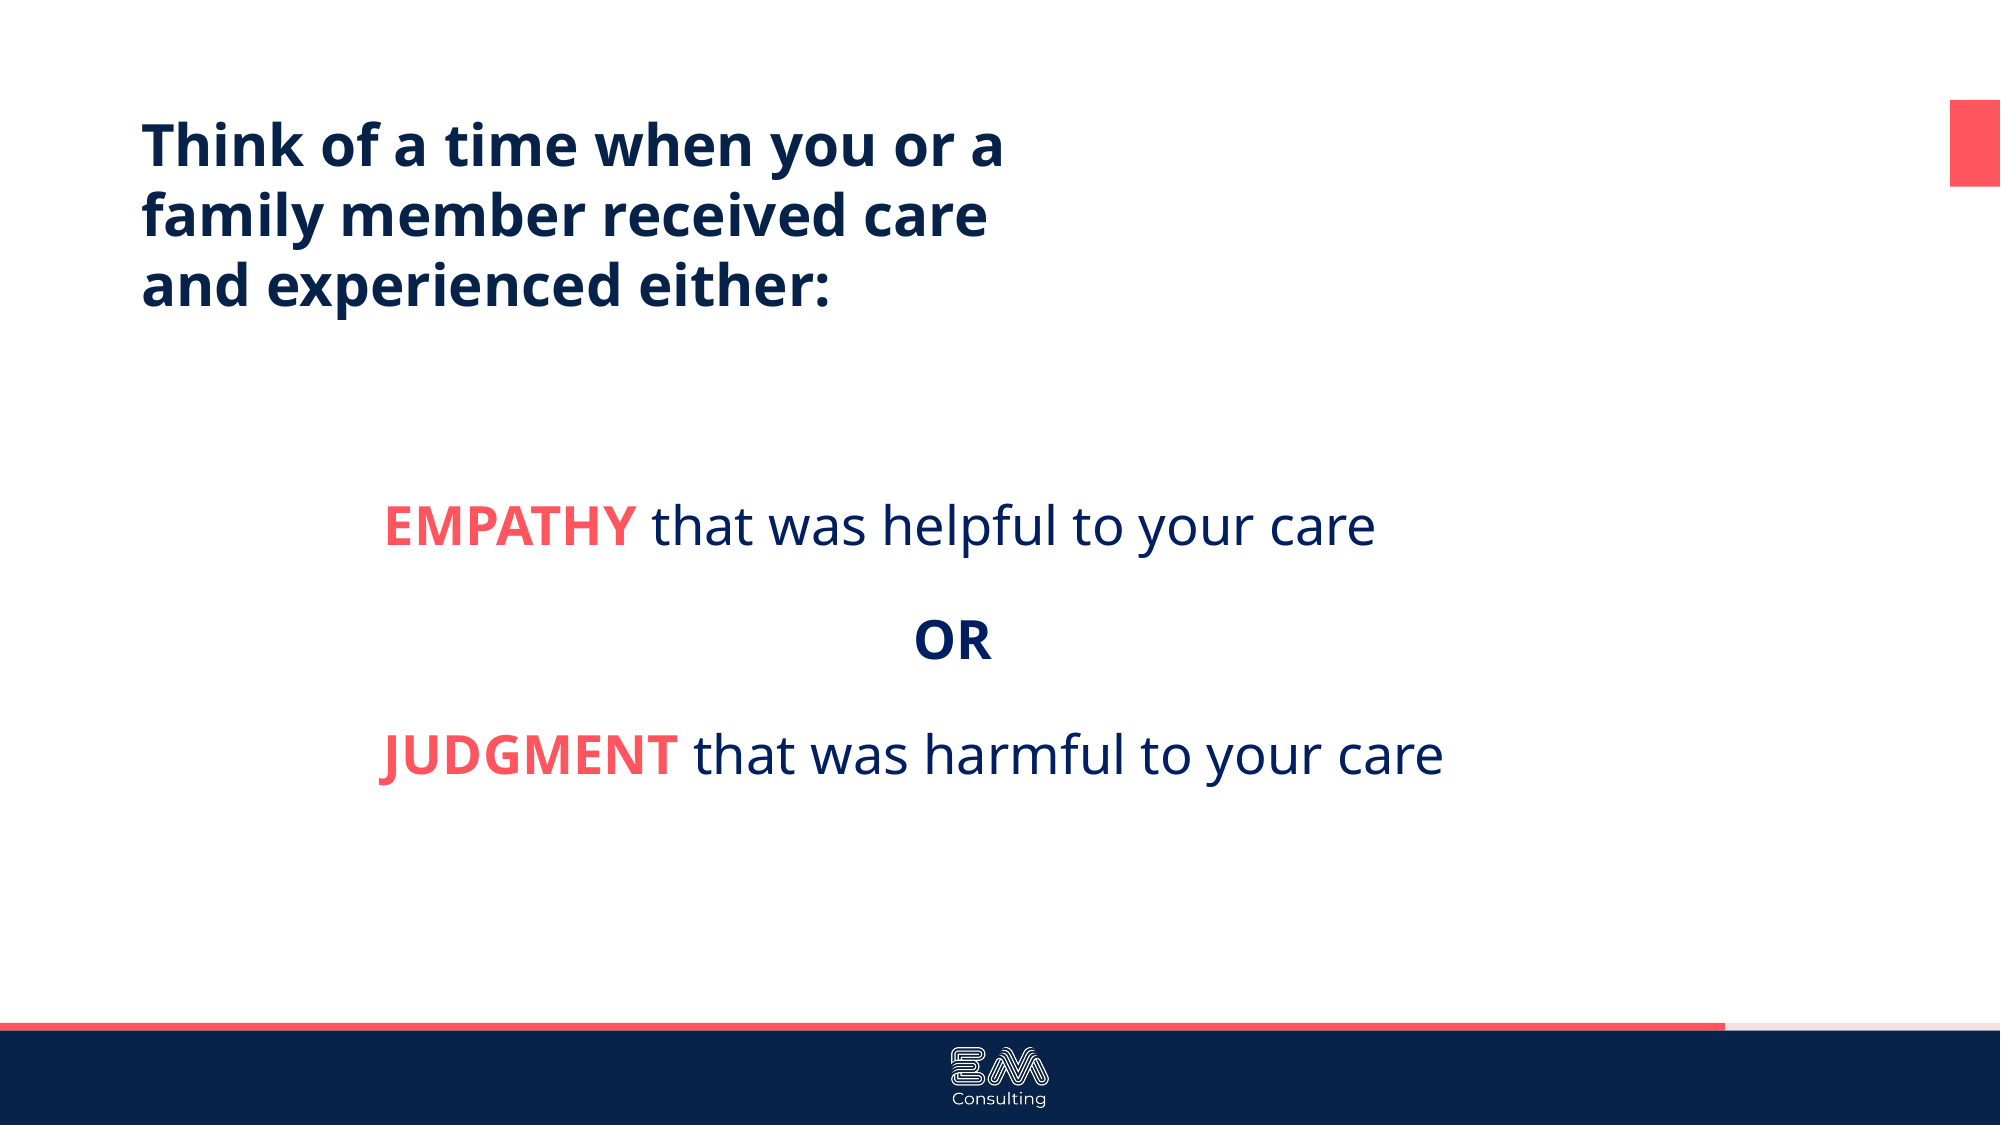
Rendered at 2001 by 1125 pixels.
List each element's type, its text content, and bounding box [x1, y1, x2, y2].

title Think of a time when you or a family member received care and experienced either: [126, 100, 1030, 484]
picture [951, 1047, 1049, 1108]
text_box EMPATHY that was helpful to your care OR JUDGMENT that was harmful to your care [369, 483, 1550, 793]
